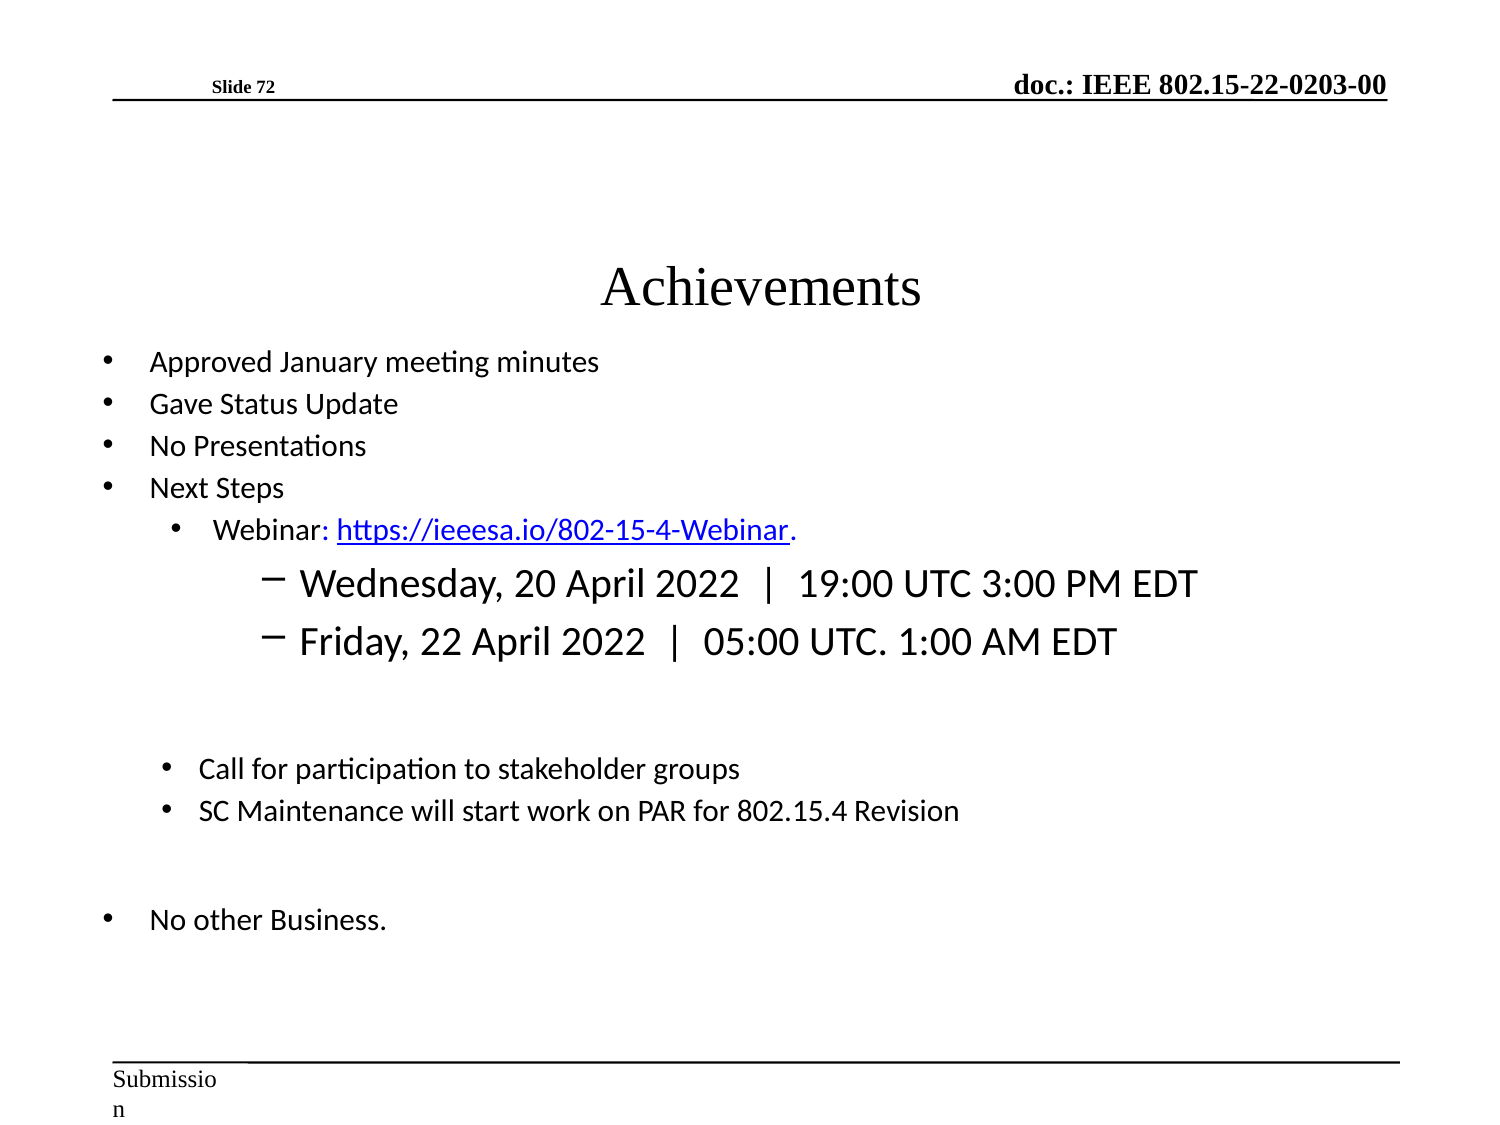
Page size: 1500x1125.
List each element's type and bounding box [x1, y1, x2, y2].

title [125, 252, 1399, 315]
list [50, 333, 1450, 931]
slide_number [112, 74, 375, 98]
